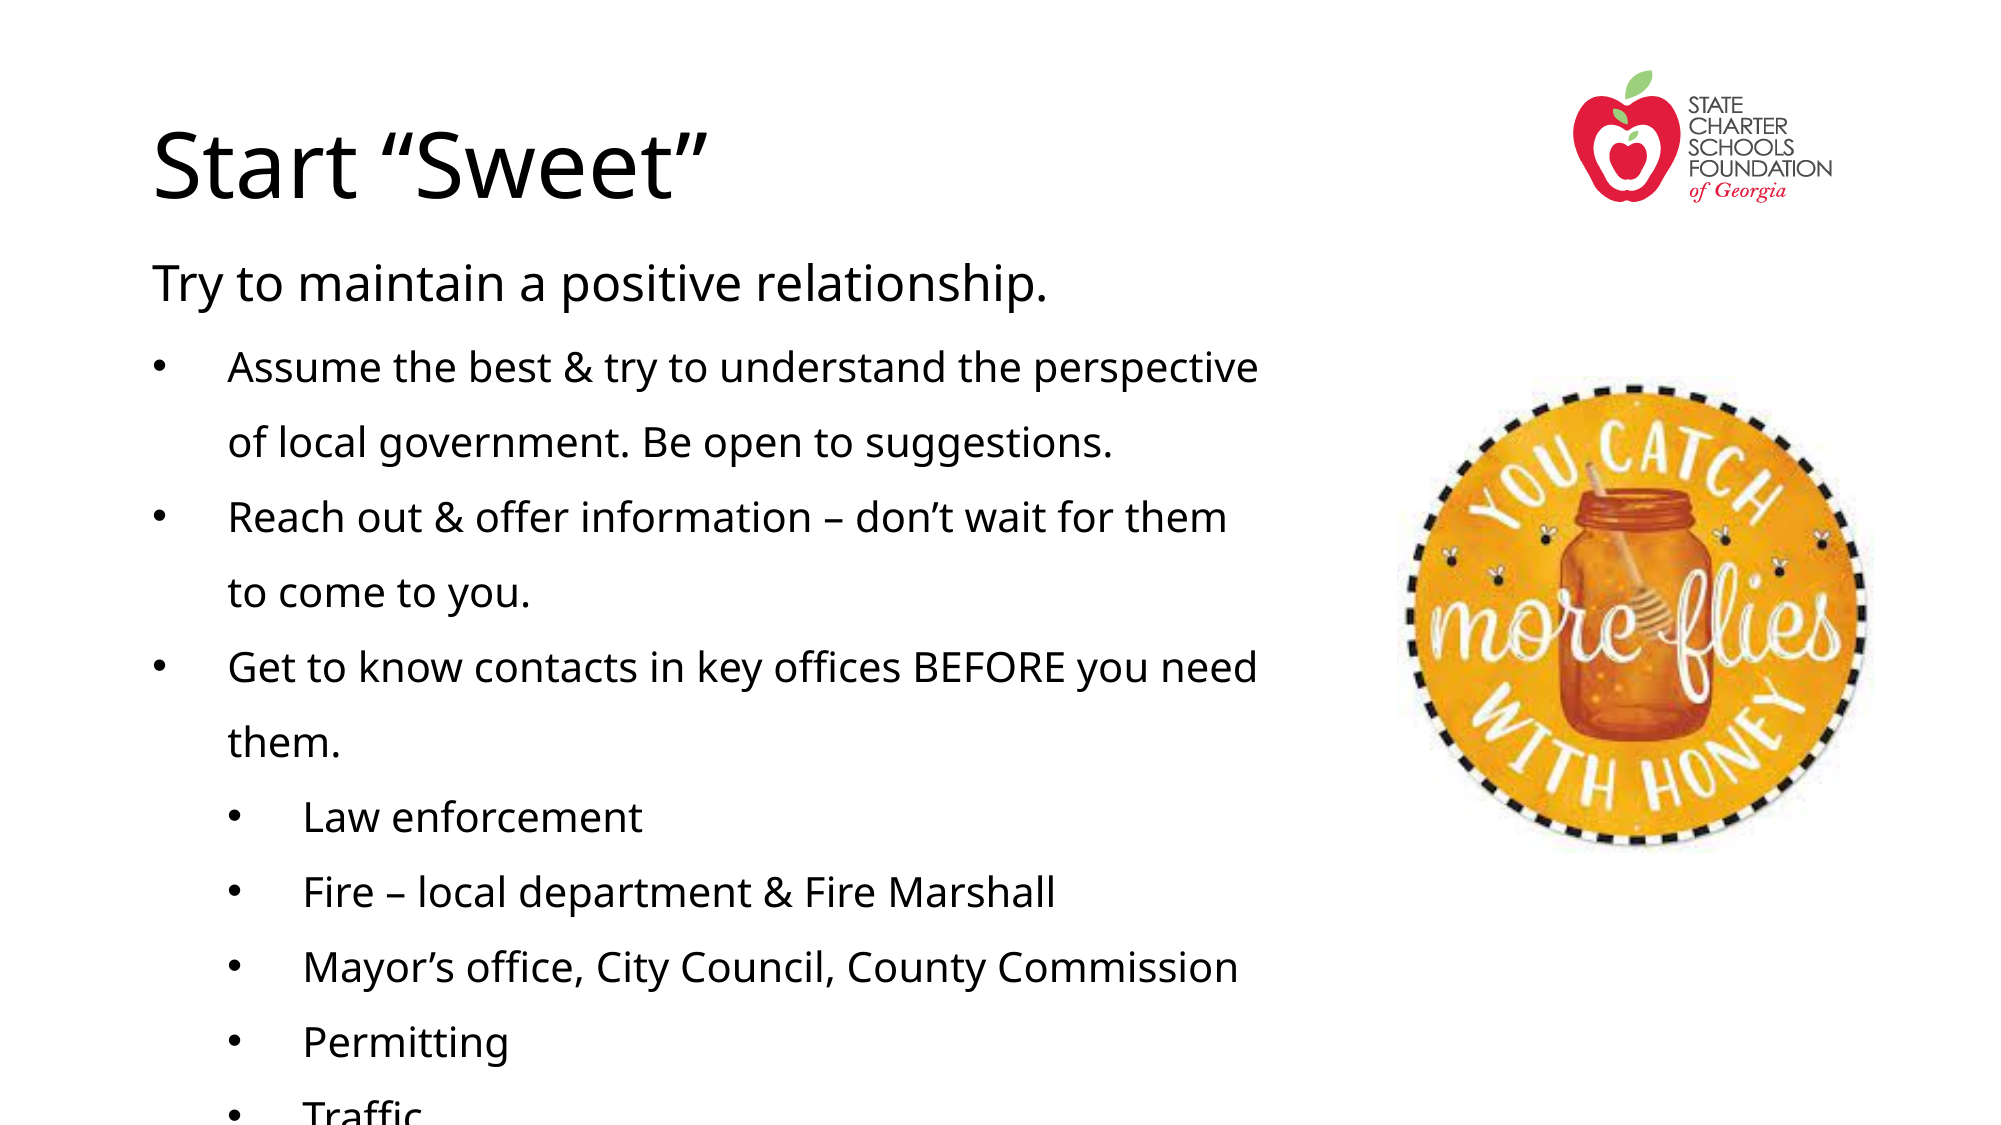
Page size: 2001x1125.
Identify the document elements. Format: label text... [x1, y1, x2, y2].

text_box Try to maintain a positive relationship. [137, 244, 1863, 320]
picture [1397, 376, 1876, 855]
text_box Assume the best & try to understand the perspective of local government. Be open to suggestions. Reach out & offer information – don’t wait for them to come to you. Get to know contacts in key offices BEFORE you need them. Law enforcement Fire – local department & Fire Marshall Mayor’s office, City Council, County Commission Permitting Traffic [137, 307, 1288, 1125]
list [1546, 30, 1863, 245]
title Start “Sweet” [137, 59, 1546, 244]
